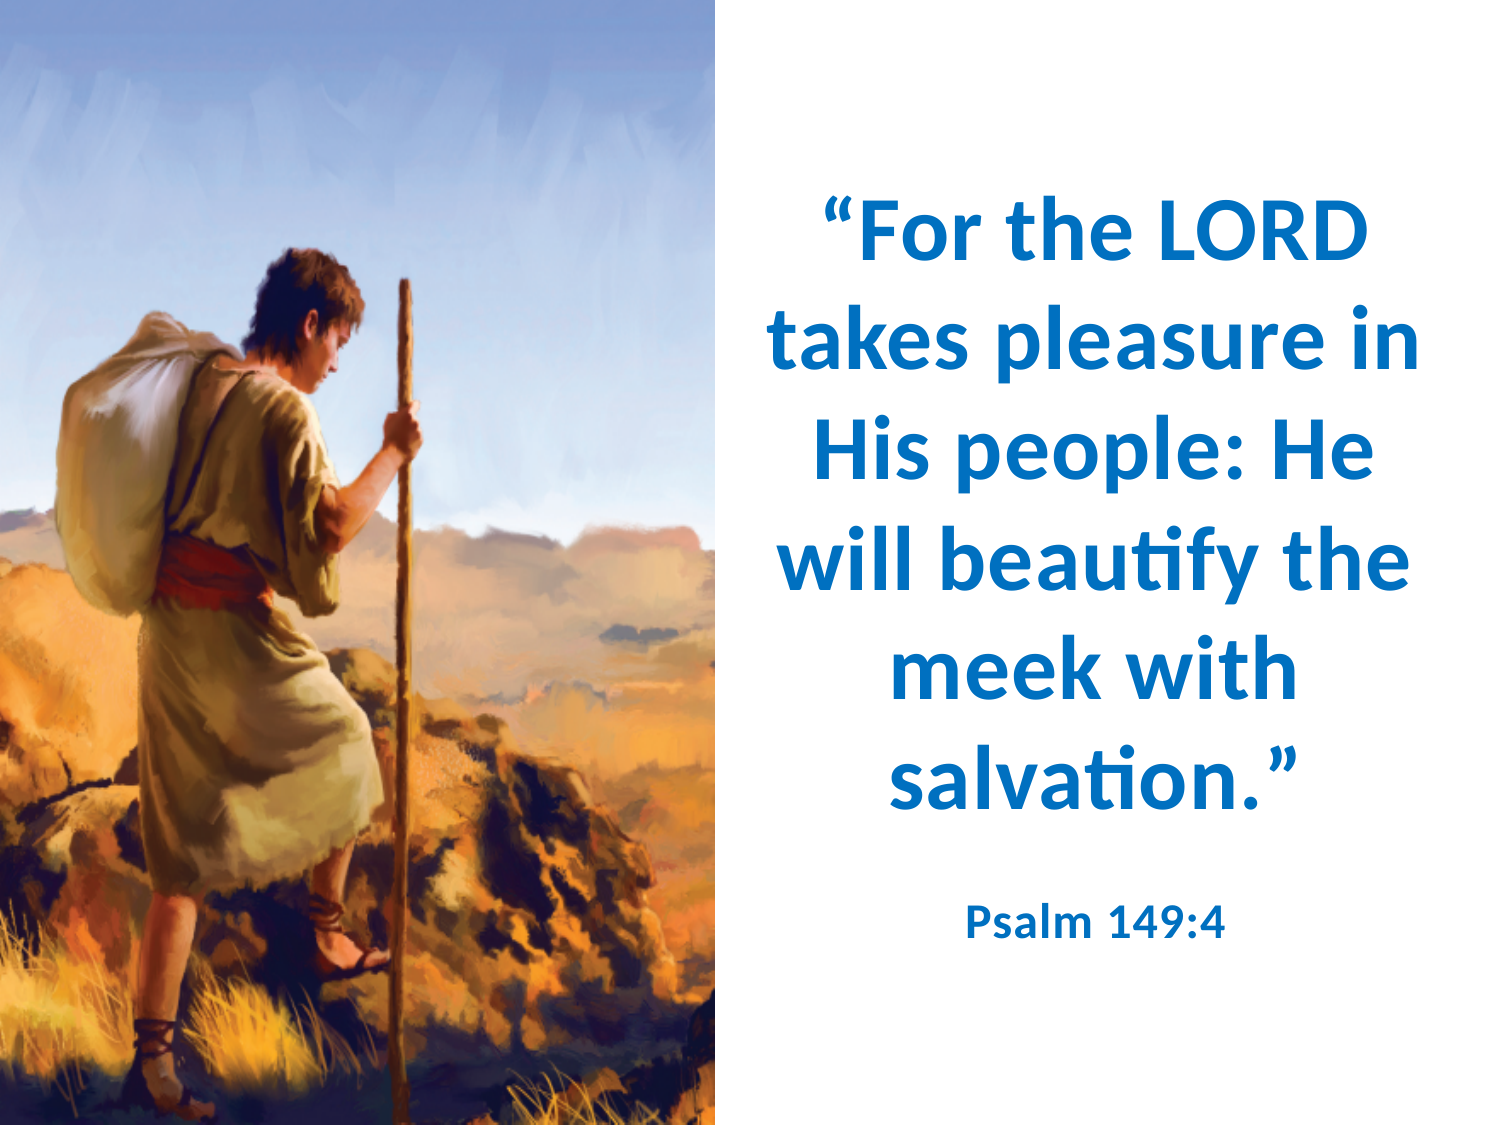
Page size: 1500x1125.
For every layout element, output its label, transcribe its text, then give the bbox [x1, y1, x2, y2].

picture [0, 0, 715, 1125]
text_box “For the LORD takes pleasure in His people: He will beautify the meek with salvation.” Psalm 149:4 [726, 161, 1465, 956]
